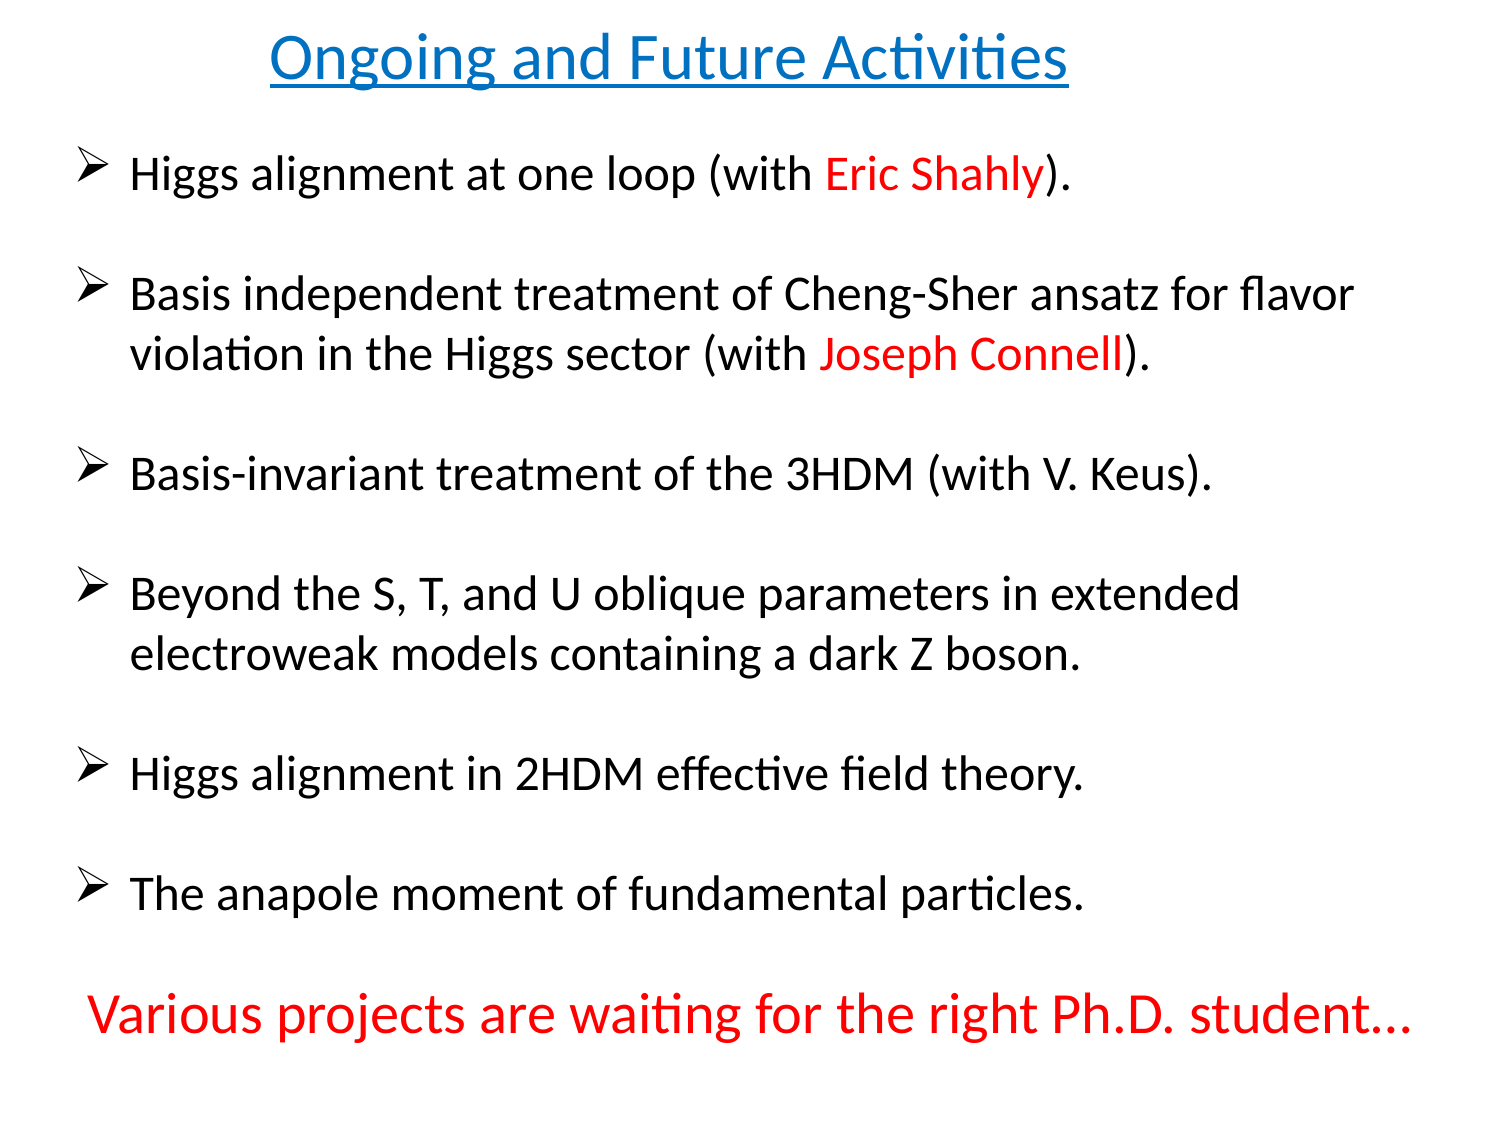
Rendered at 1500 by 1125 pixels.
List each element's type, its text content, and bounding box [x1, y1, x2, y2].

text_box Higgs alignment at one loop (with Eric Shahly). Basis independent treatment of Cheng-Sher ansatz for flavor violation in the Higgs sector (with Joseph Connell). Basis-invariant treatment of the 3HDM (with V. Keus). Beyond the S, T, and U oblique parameters in extended electroweak models containing a dark Z boson. Higgs alignment in 2HDM effective field theory. The anapole moment of fundamental particles. [58, 133, 1500, 928]
text_box Various projects are waiting for the right Ph.D. student… [72, 968, 1427, 1053]
text_box Ongoing and Future Activities [255, 5, 1084, 100]
